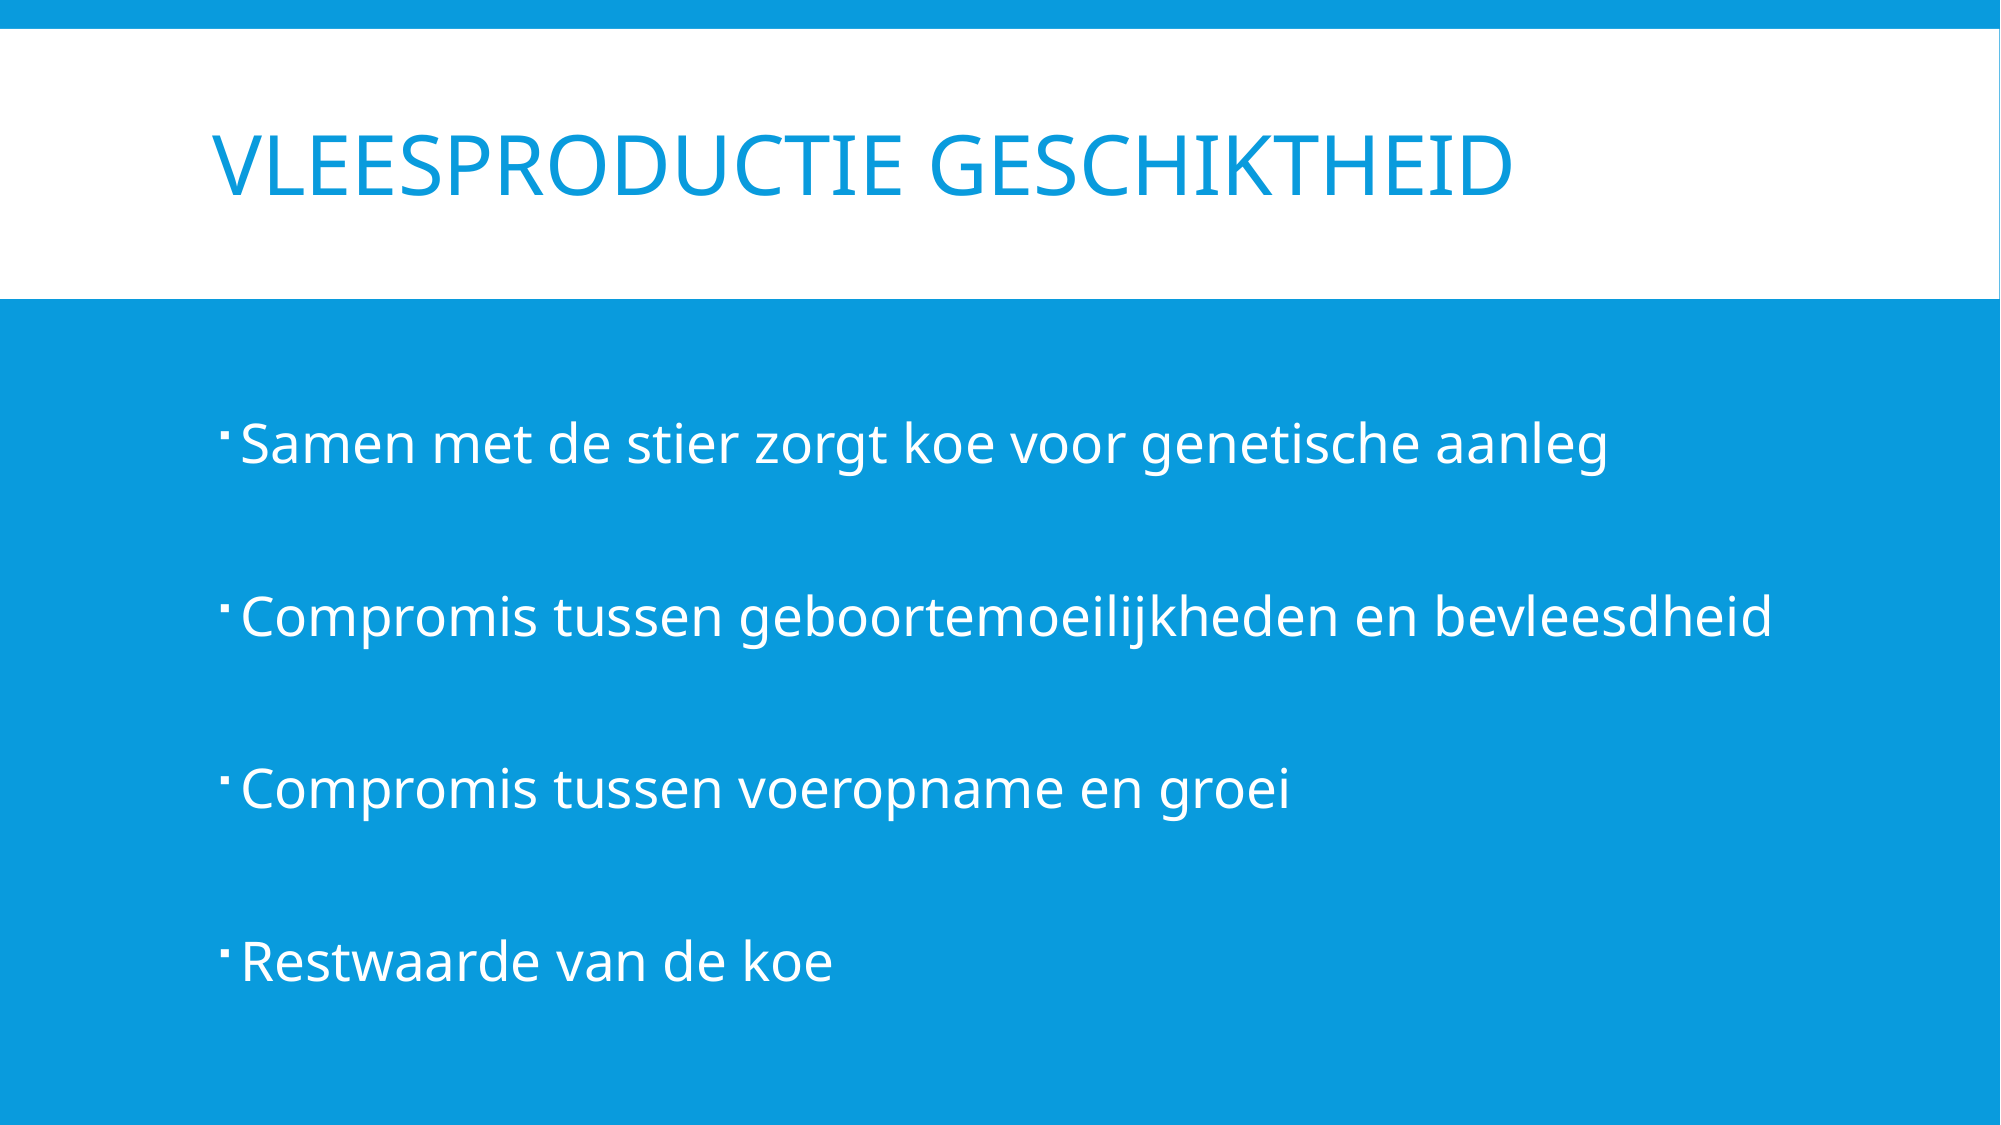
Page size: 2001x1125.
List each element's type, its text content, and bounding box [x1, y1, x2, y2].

title Vleesproductie geschiktheid [197, 46, 1803, 295]
list Samen met de stier zorgt koe voor genetische aanleg Compromis tussen geboortemoeilijkheden en bevleesdheid Compromis tussen voeropname en groei Restwaarde van de koe [197, 329, 1803, 1020]
